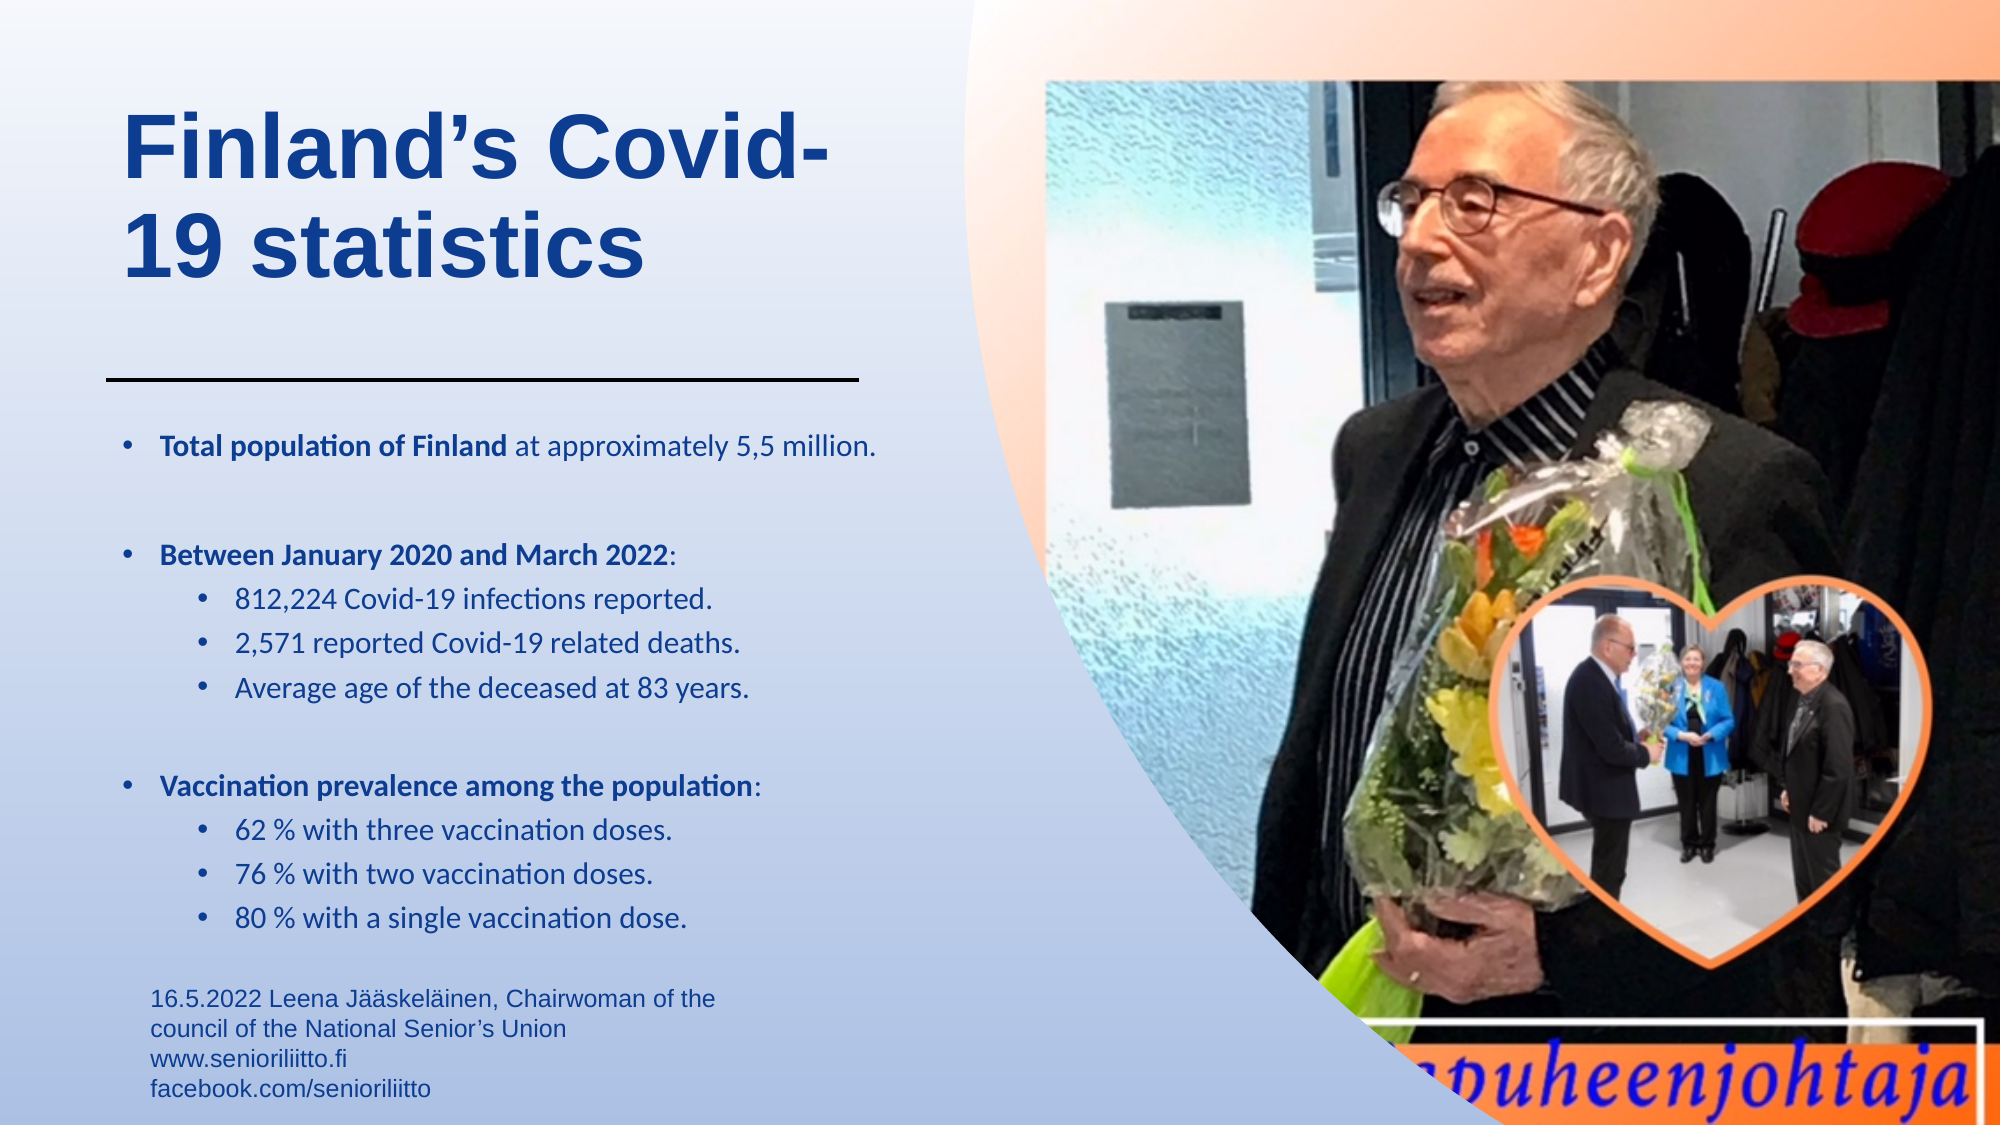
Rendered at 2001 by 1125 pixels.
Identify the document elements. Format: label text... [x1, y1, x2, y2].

picture [964, 0, 2000, 1125]
list Total population of Finland at approximately 5,5 million. Between January 2020 and March 2022: 812,224 Covid-19 infections reported. 2,571 reported Covid-19 related deaths. Average age of the deceased at 83 years. Vaccination prevalence among the population: 62 % with three vaccination doses. 76 % with two vaccination doses. 80 % with a single vaccination dose. [107, 422, 948, 991]
title Finland’s Covid-19 statistics [107, 59, 948, 338]
